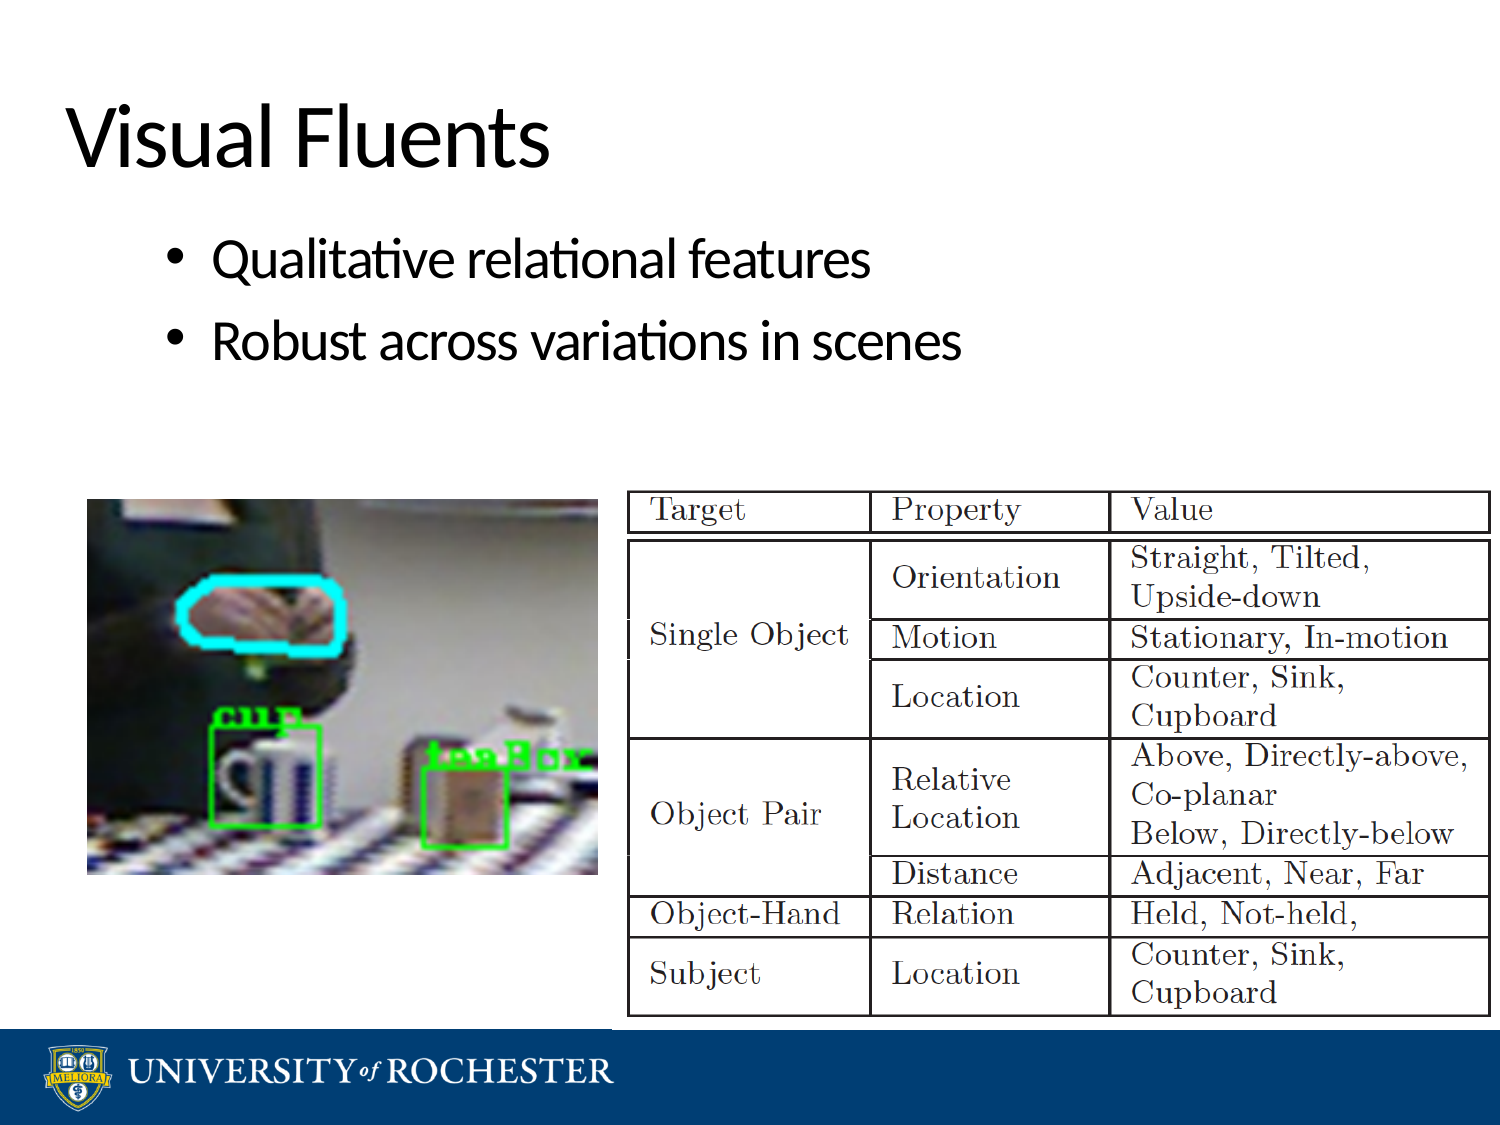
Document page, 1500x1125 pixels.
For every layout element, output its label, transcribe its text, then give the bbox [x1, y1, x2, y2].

picture [0, 475, 1500, 1125]
list Qualitative relational features Robust across variations in scenes [74, 212, 1463, 951]
picture [87, 499, 599, 876]
title Visual Fluents [49, 37, 1438, 226]
